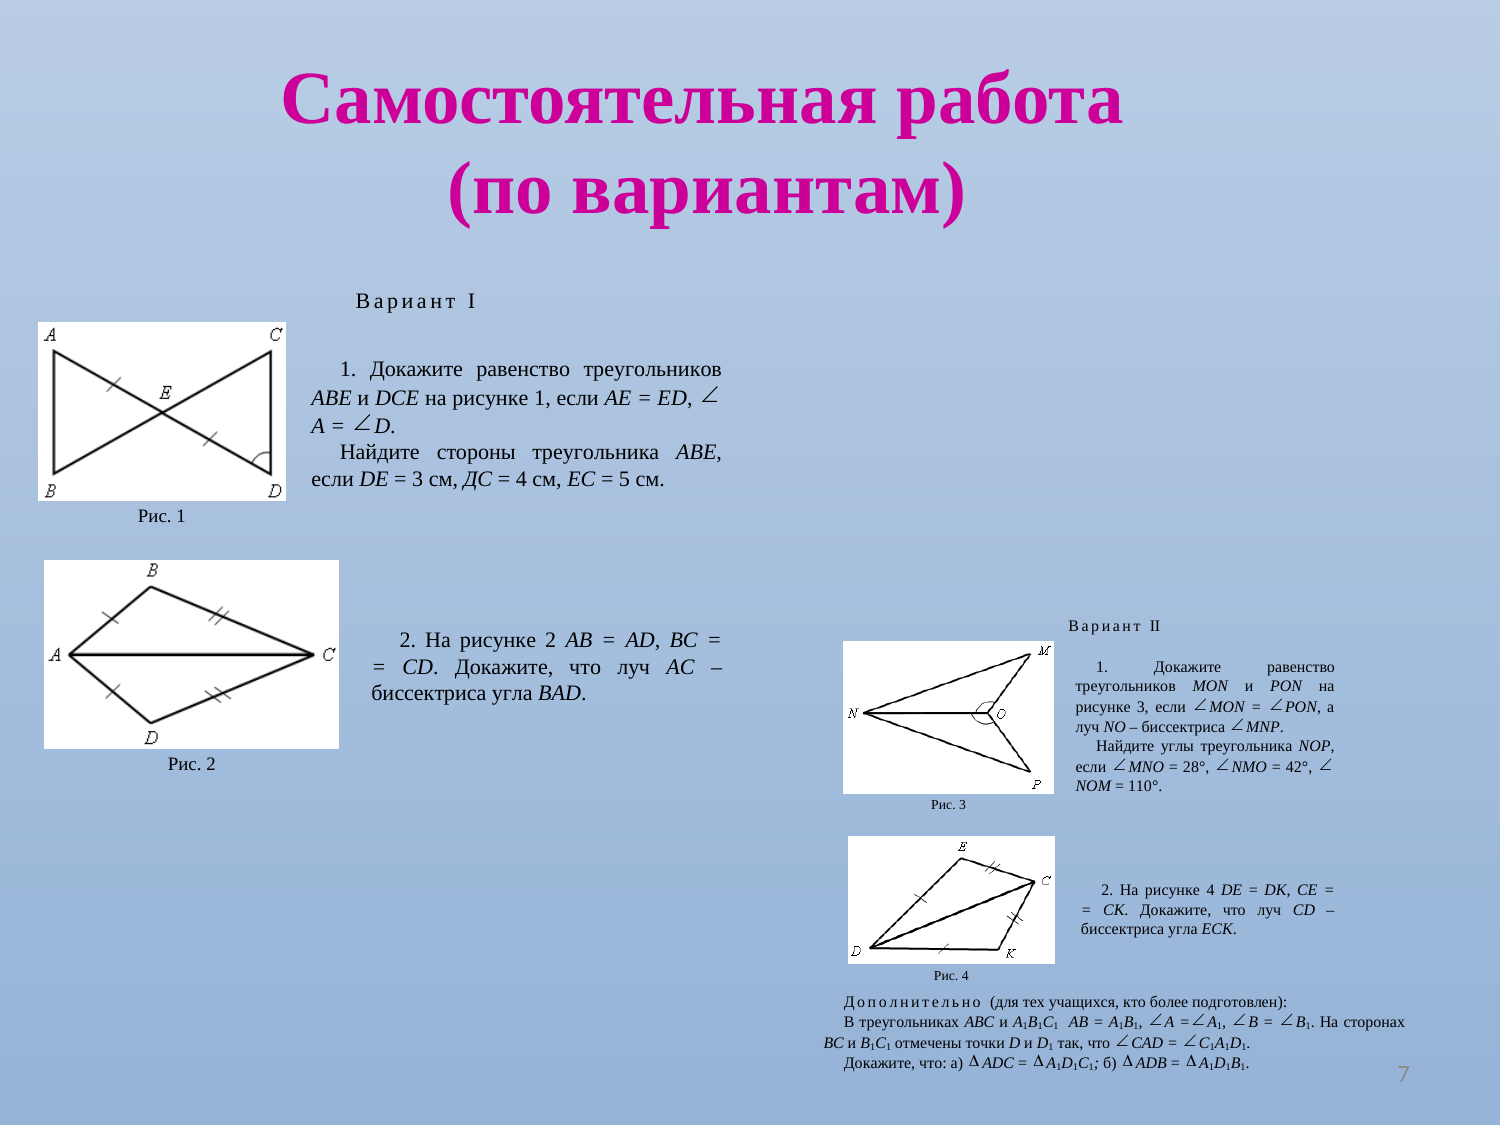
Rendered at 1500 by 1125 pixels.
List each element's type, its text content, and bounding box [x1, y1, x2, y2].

slide_number 7 [1074, 1042, 1425, 1103]
picture [11, 278, 1407, 1075]
text_box Самостоятельная работа (по вариантам) [265, 40, 1149, 236]
